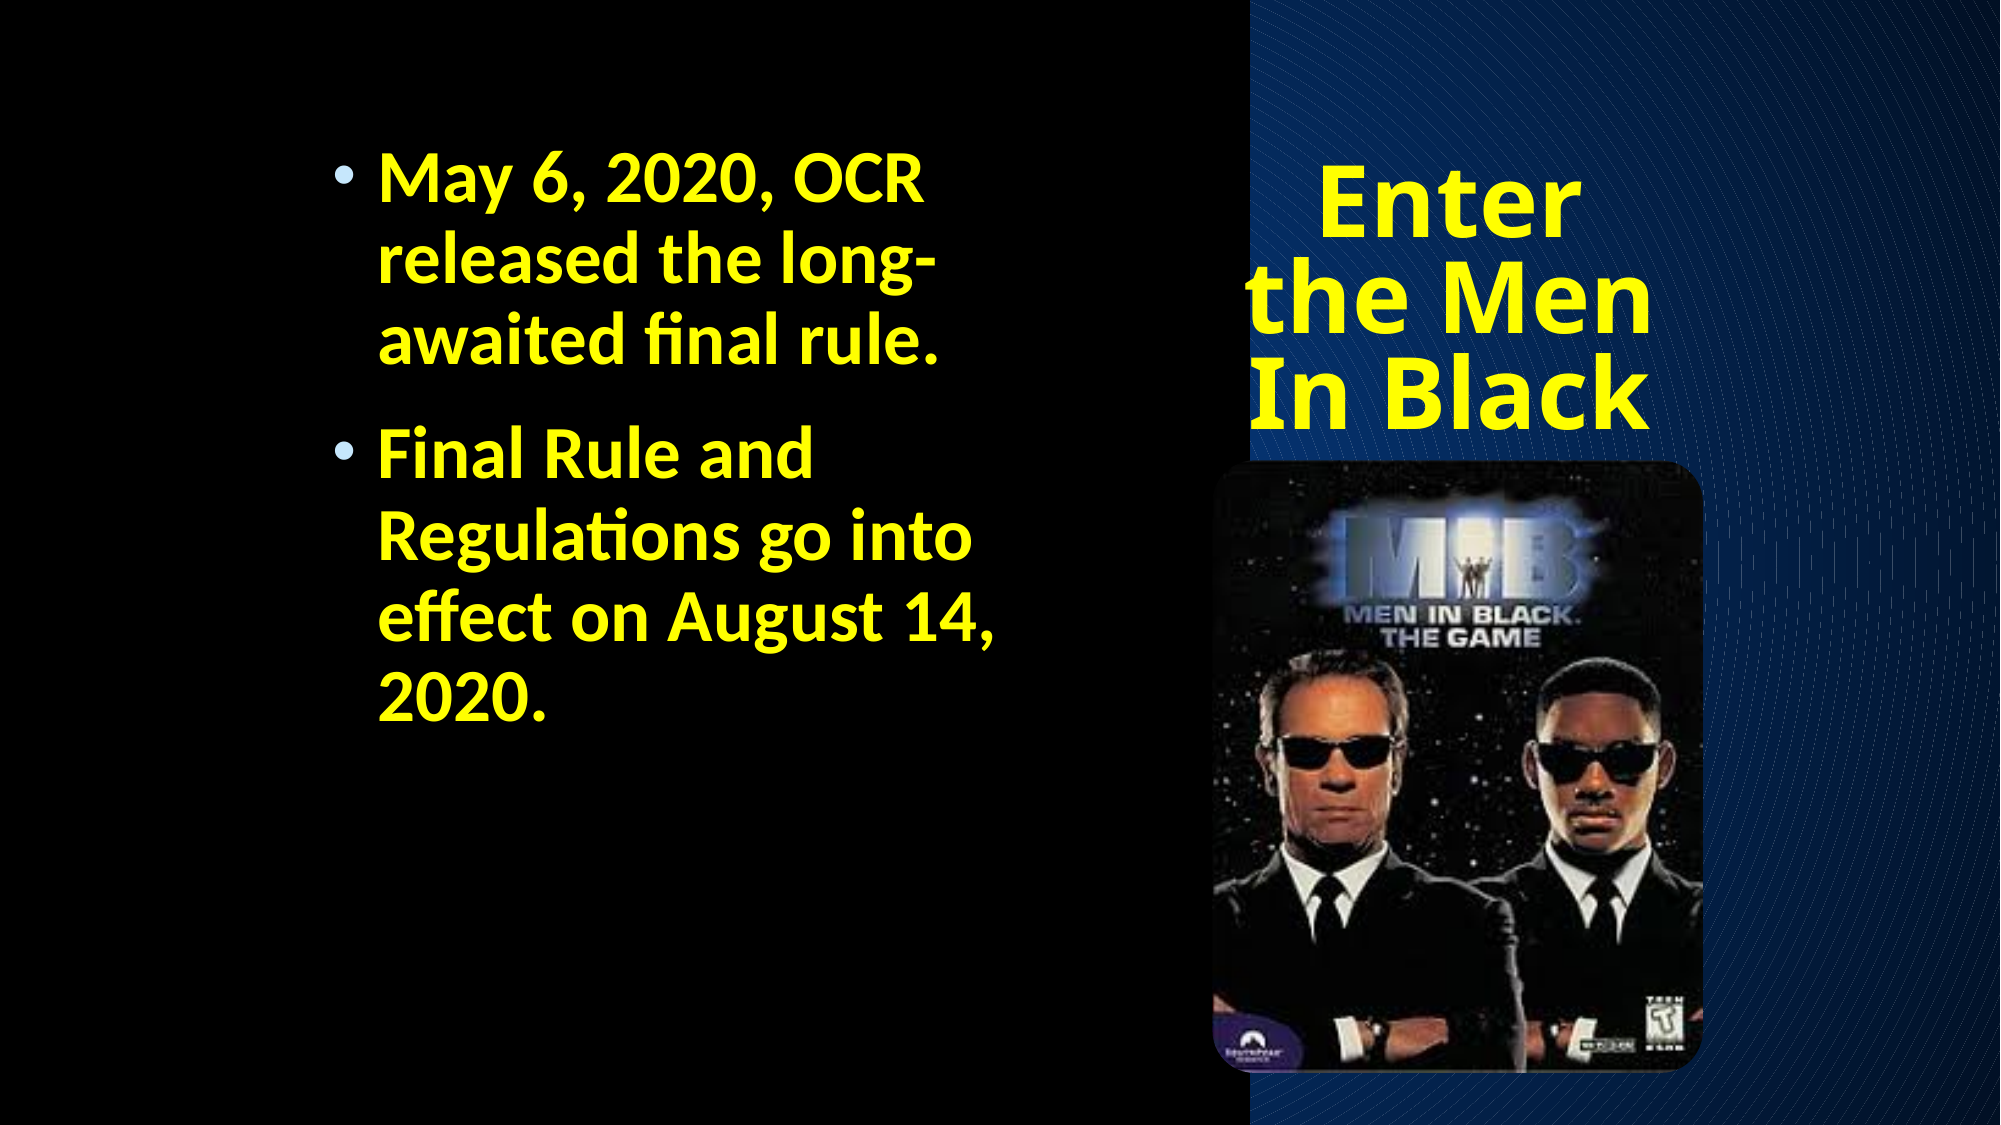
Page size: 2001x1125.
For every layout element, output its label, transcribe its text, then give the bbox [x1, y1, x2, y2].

list May 6, 2020, OCR released the long-awaited final rule. Final Rule and Regulations go into effect on August 14, 2020. [312, 24, 1138, 1038]
picture [1211, 459, 1704, 1074]
title Enter the Men In Black [1200, 37, 1700, 459]
